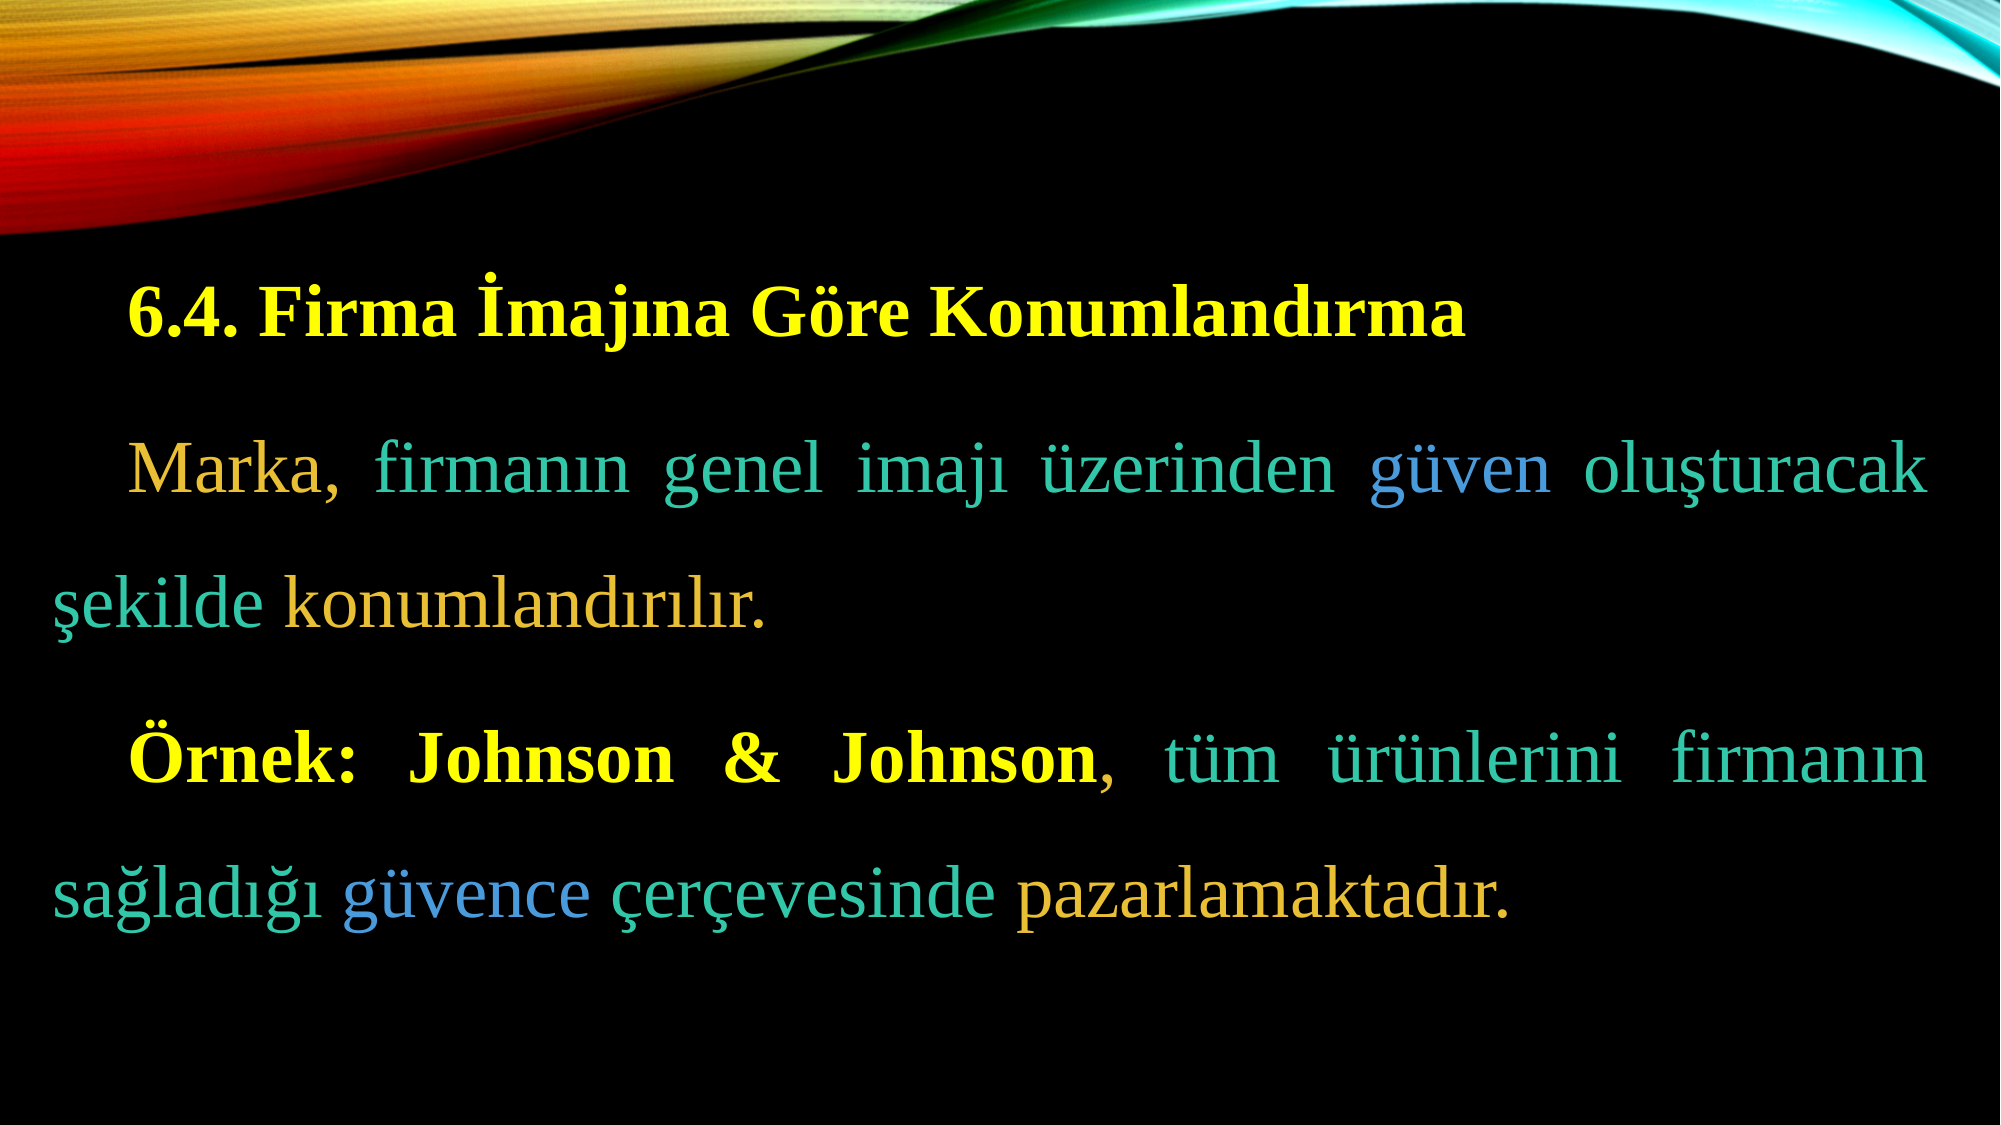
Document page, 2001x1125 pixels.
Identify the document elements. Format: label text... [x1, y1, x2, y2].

picture [0, 0, 2000, 237]
list 6.4. Firma İmajına Göre Konumlandırma Marka, firmanın genel imajı üzerinden güven oluşturacak şekilde konumlandırılır. Örnek: Johnson & Johnson, tüm ürünlerini firmanın sağladığı güvence çerçevesinde pazarlamaktadır. [37, 97, 1944, 1073]
